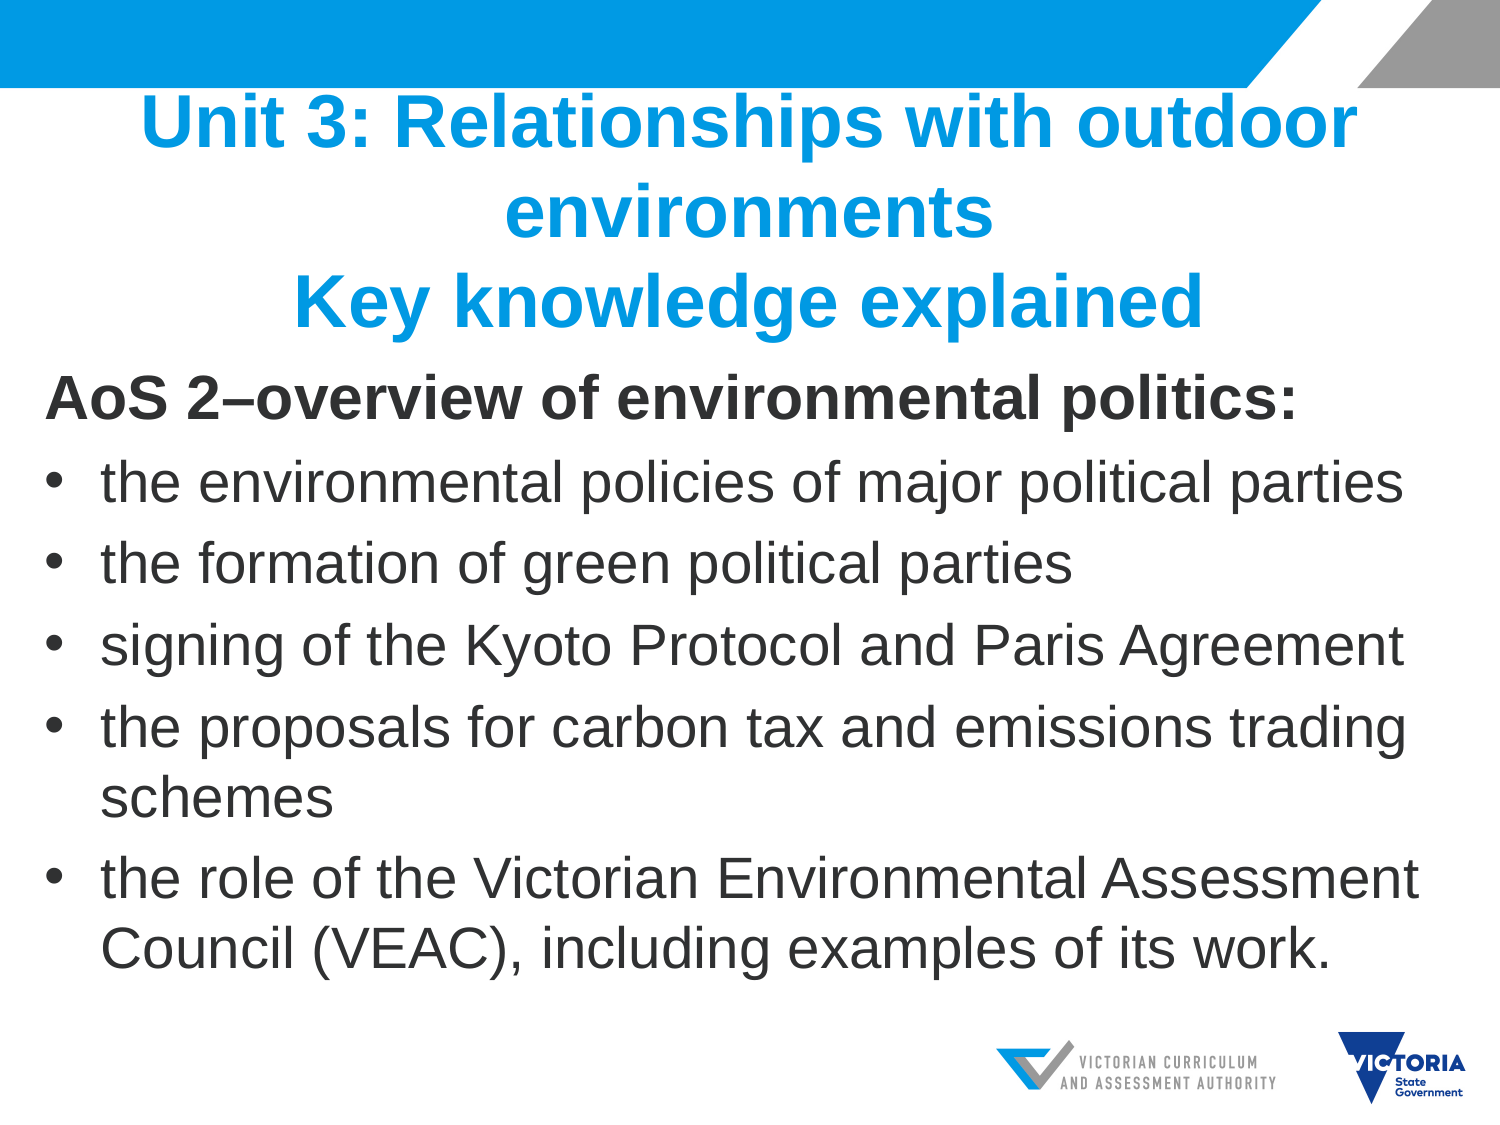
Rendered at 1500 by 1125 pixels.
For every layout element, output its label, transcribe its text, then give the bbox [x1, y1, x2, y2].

title Unit 3: Relationships with outdoor environments Key knowledge explained [29, 113, 1471, 302]
list AoS 2–overview of environmental politics: the environmental policies of major political parties the formation of green political parties signing of the Kyoto Protocol and Paris Agreement the proposals for carbon tax and emissions trading schemes the role of the Victorian Environmental Assessment Council (VEAC), including examples of its work. [29, 349, 1483, 975]
picture [0, 0, 1500, 1125]
